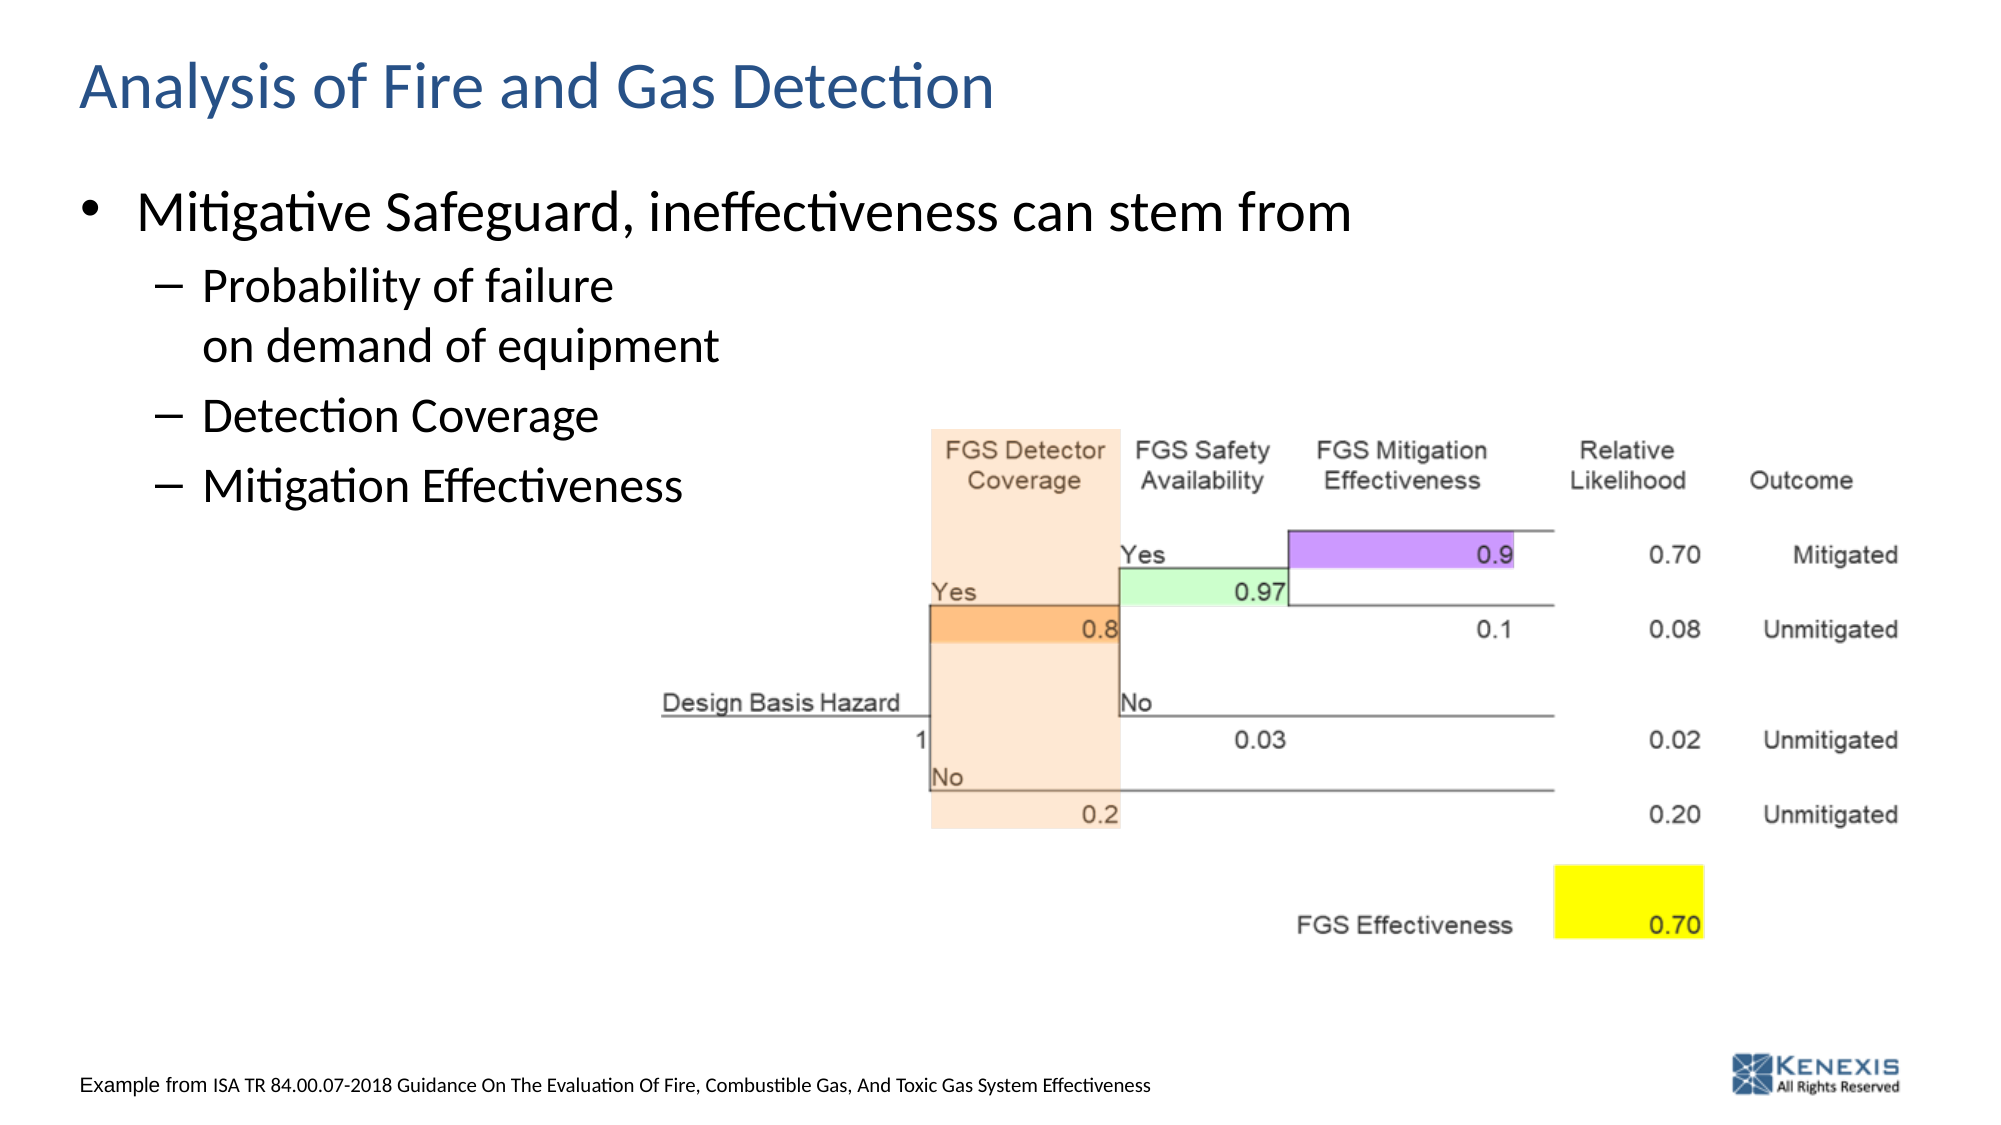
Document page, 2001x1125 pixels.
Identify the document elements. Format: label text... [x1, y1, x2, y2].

title Analysis of Fire and Gas Detection [64, 44, 1901, 134]
list Mitigative Safeguard, ineffectiveness can stem from Probability of failure on demand of equipment Detection Coverage Mitigation Effectiveness [65, 165, 1901, 960]
picture [1722, 1045, 1913, 1107]
text_box Example from ISA TR 84.00.07-2018 Guidance On The Evaluation Of Fire, Combustible Gas, And Toxic Gas System Effectiveness [64, 1064, 1288, 1125]
picture [660, 429, 1901, 940]
